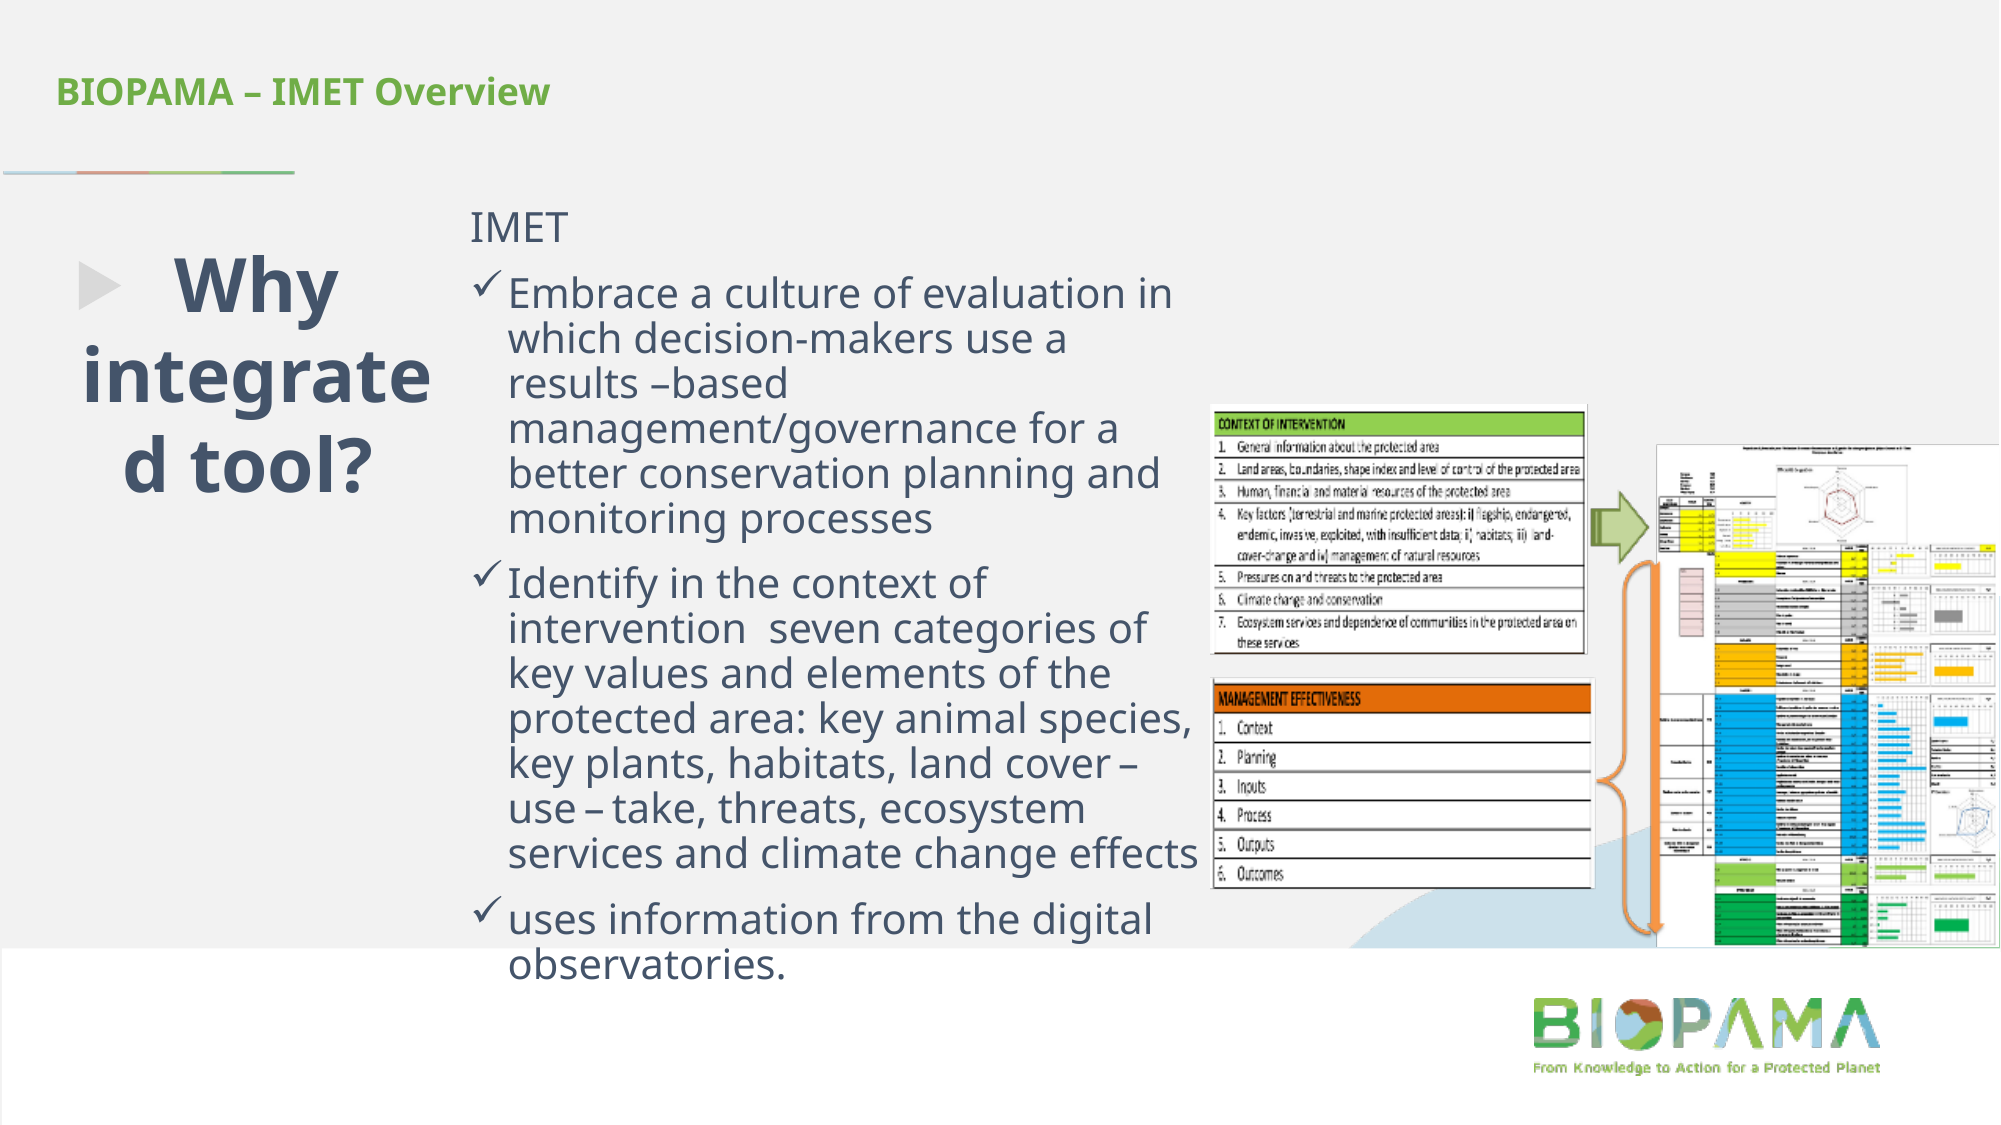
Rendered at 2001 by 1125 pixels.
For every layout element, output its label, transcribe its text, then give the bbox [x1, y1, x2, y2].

picture [0, 171, 301, 178]
text_box Why integrated tool? [59, 230, 455, 516]
text_box BIOPAMA – IMET Overview [40, 60, 1375, 121]
picture [1534, 998, 1880, 1076]
text_box IMET Embrace a culture of evaluation in which decision-makers use a results –based management/governance for a better conservation planning and monitoring processes Identify in the context of intervention seven categories of key values and elements of the protected area: key animal species, key plants, habitats, land cover – use – take, threats, ecosystem services and climate change effects uses information from the digital observatories. [455, 198, 1222, 947]
picture [1210, 404, 2001, 948]
